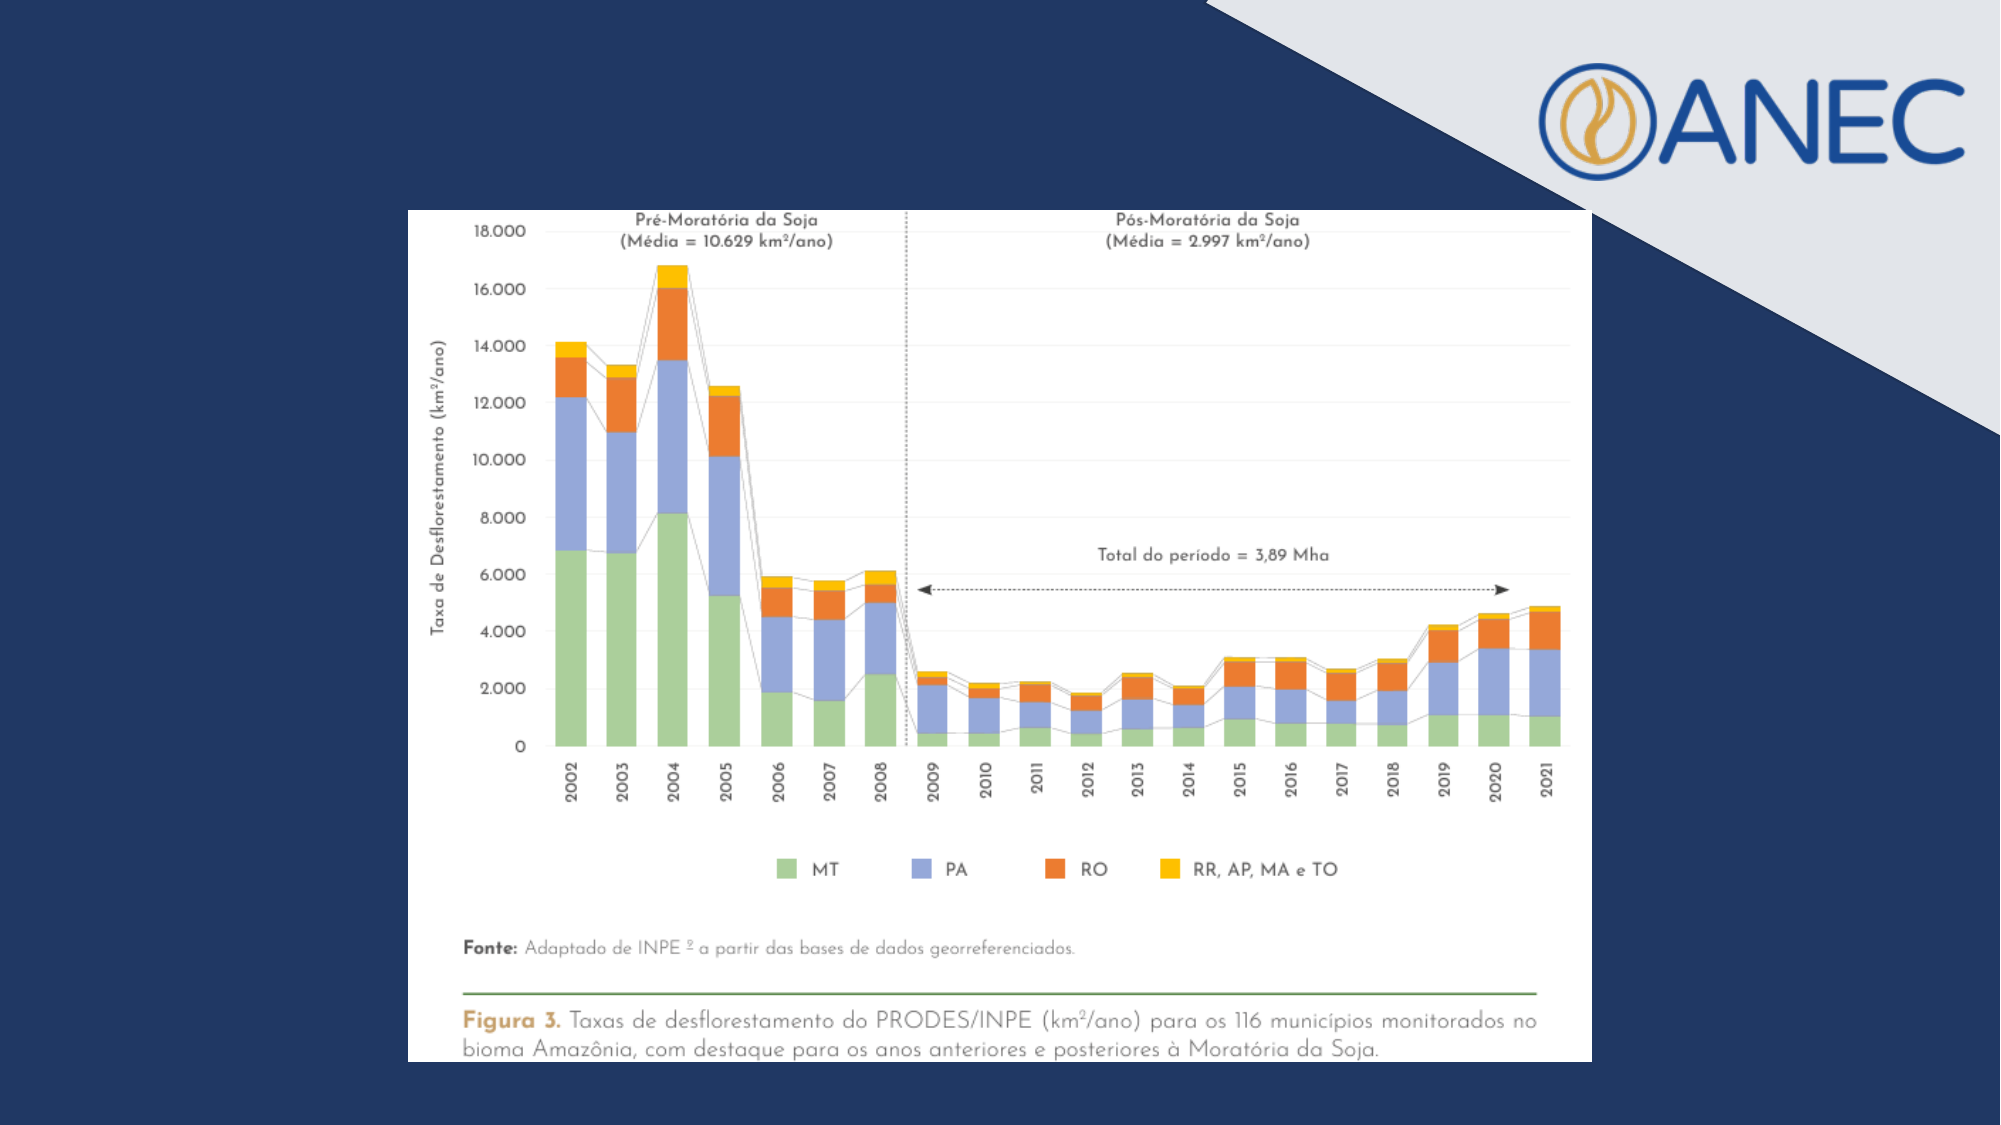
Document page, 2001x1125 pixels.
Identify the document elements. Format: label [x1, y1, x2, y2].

text_box [1202, 0, 2000, 438]
picture [408, 210, 1592, 1062]
picture [1537, 63, 1971, 181]
